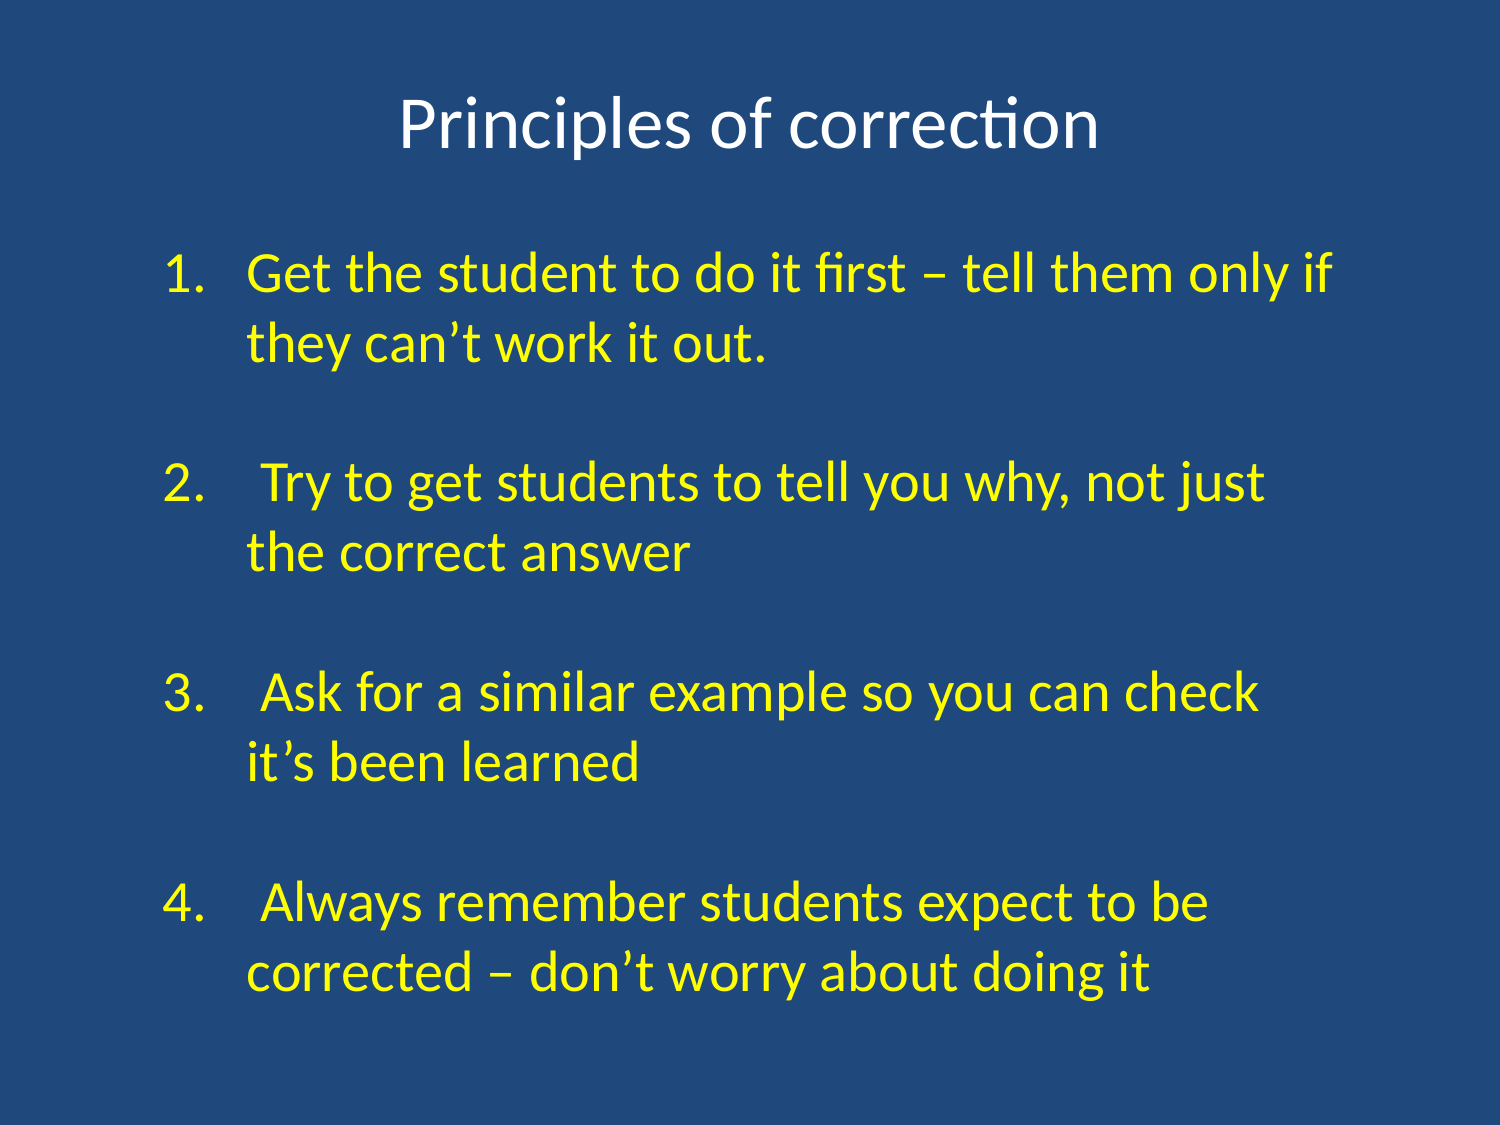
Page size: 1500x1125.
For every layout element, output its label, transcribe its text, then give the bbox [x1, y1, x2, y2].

text_box Principles of correction Get the student to do it first – tell them only if they can’t work it out. Try to get students to tell you why, not just the correct answer Ask for a similar example so you can check it’s been learned Always remember students expect to be corrected – don’t worry about doing it [147, 66, 1353, 1011]
